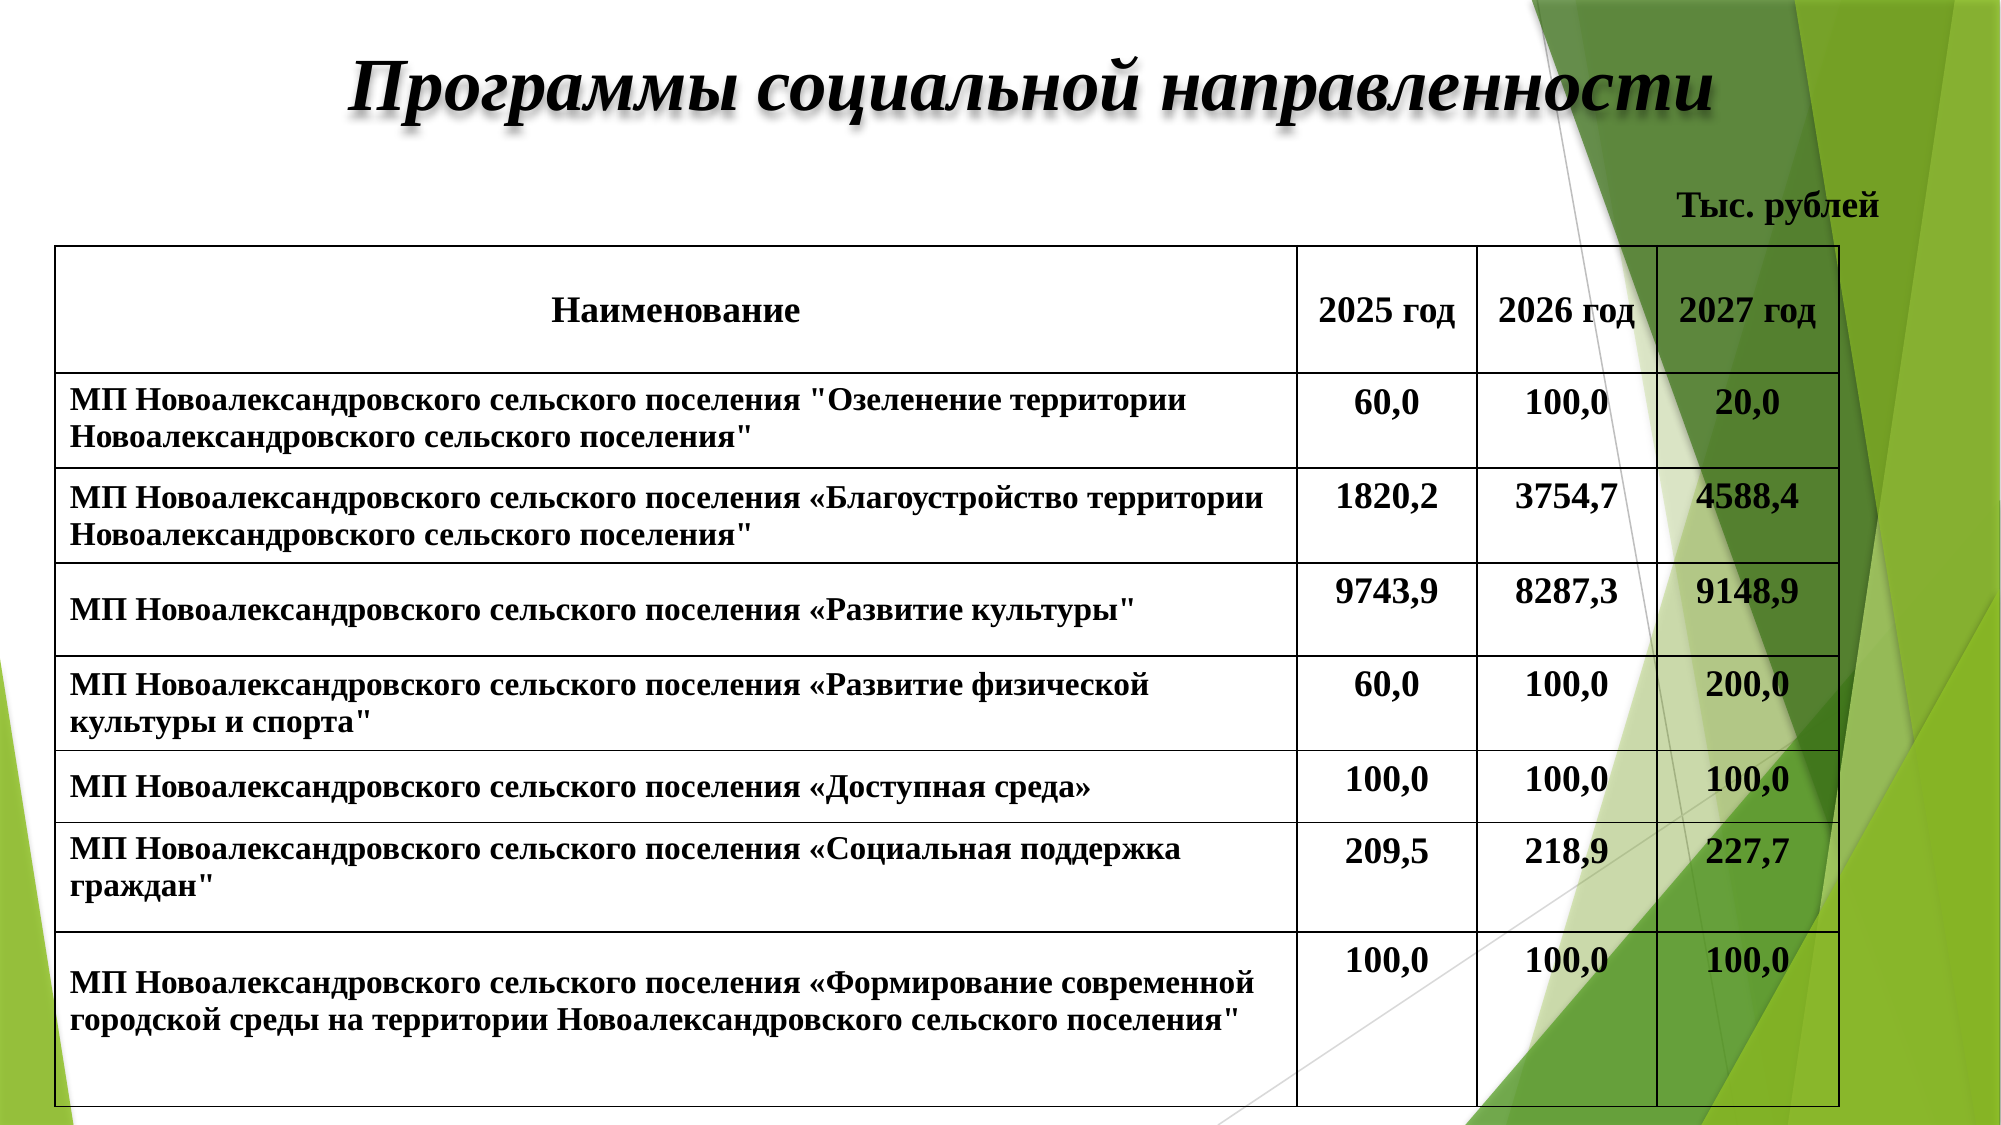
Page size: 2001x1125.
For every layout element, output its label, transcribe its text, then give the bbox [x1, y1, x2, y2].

table_cell 100,0 [1478, 657, 1656, 750]
table_header 2027 год [1658, 247, 1838, 372]
table_cell 100,0 [1658, 751, 1838, 822]
table_cell 100,0 [1298, 933, 1476, 1106]
table_cell 100,0 [1658, 933, 1838, 1106]
table_header Наименование [56, 247, 1296, 372]
table_cell 100,0 [1478, 751, 1656, 822]
table_cell 200,0 [1658, 657, 1838, 750]
table_cell МП Новоалександровского сельского поселения "Озеленение территории Новоалександровского сельского поселения" [56, 374, 1296, 467]
table_cell 100,0 [1478, 933, 1656, 1106]
table_cell 8287,3 [1478, 564, 1656, 655]
table_cell 4588,4 [1658, 469, 1838, 562]
table_cell МП Новоалександровского сельского поселения «Развитие физической культуры и спорта" [56, 657, 1296, 750]
text_box Программы социальной направленности [155, 0, 1910, 161]
table_cell 100,0 [1478, 374, 1656, 467]
text_box Тыс. рублей [1661, 172, 1961, 233]
table_header 2025 год [1298, 247, 1476, 372]
table_cell 1820,2 [1298, 469, 1476, 562]
table_cell МП Новоалександровского сельского поселения «Благоустройство территории Новоалександровского сельского поселения" [56, 469, 1296, 562]
table_cell МП Новоалександровского сельского поселения «Формирование современной городской среды на территории Новоалександровского сельского поселения" [56, 933, 1296, 1106]
table_cell 9148,9 [1658, 564, 1838, 655]
table_cell 100,0 [1298, 751, 1476, 822]
table_cell 60,0 [1298, 657, 1476, 750]
table_cell МП Новоалександровского сельского поселения «Развитие культуры" [56, 564, 1296, 655]
table_cell МП Новоалександровского сельского поселения «Социальная поддержка граждан" [56, 823, 1296, 931]
table_cell 218,9 [1478, 823, 1656, 931]
table_cell 227,7 [1658, 823, 1838, 931]
table_cell МП Новоалександровского сельского поселения «Доступная среда» [56, 751, 1296, 822]
table_cell 9743,9 [1298, 564, 1476, 655]
table_header 2026 год [1478, 247, 1656, 372]
table_cell 60,0 [1298, 374, 1476, 467]
table_cell 3754,7 [1478, 469, 1656, 562]
table_cell 20,0 [1658, 374, 1838, 467]
table_cell 209,5 [1298, 823, 1476, 931]
